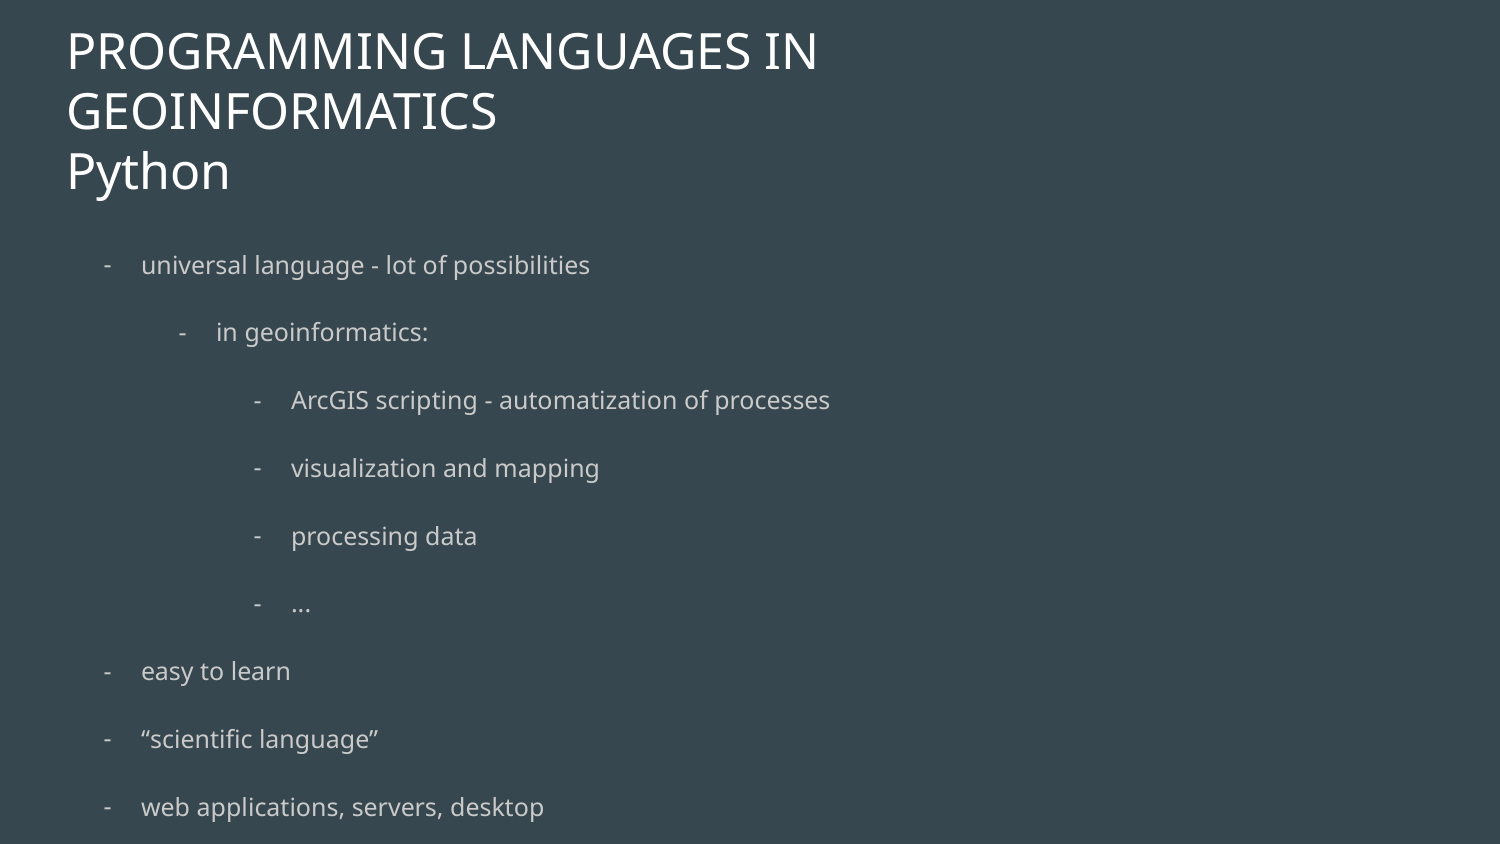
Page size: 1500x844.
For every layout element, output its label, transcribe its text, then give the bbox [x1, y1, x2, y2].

list universal language - lot of possibilities in geoinformatics: ArcGIS scripting - automatization of processes visualization and mapping processing data ... easy to learn “scientific language” web applications, servers, desktop UNIX python 2 v 3 ! ( http://sebastianraschka.com/Articles/2014_python_2_3_key_diff.html ) [51, 229, 1286, 752]
title PROGRAMMING LANGUAGES IN GEOINFORMATICS Python [51, 91, 1100, 216]
